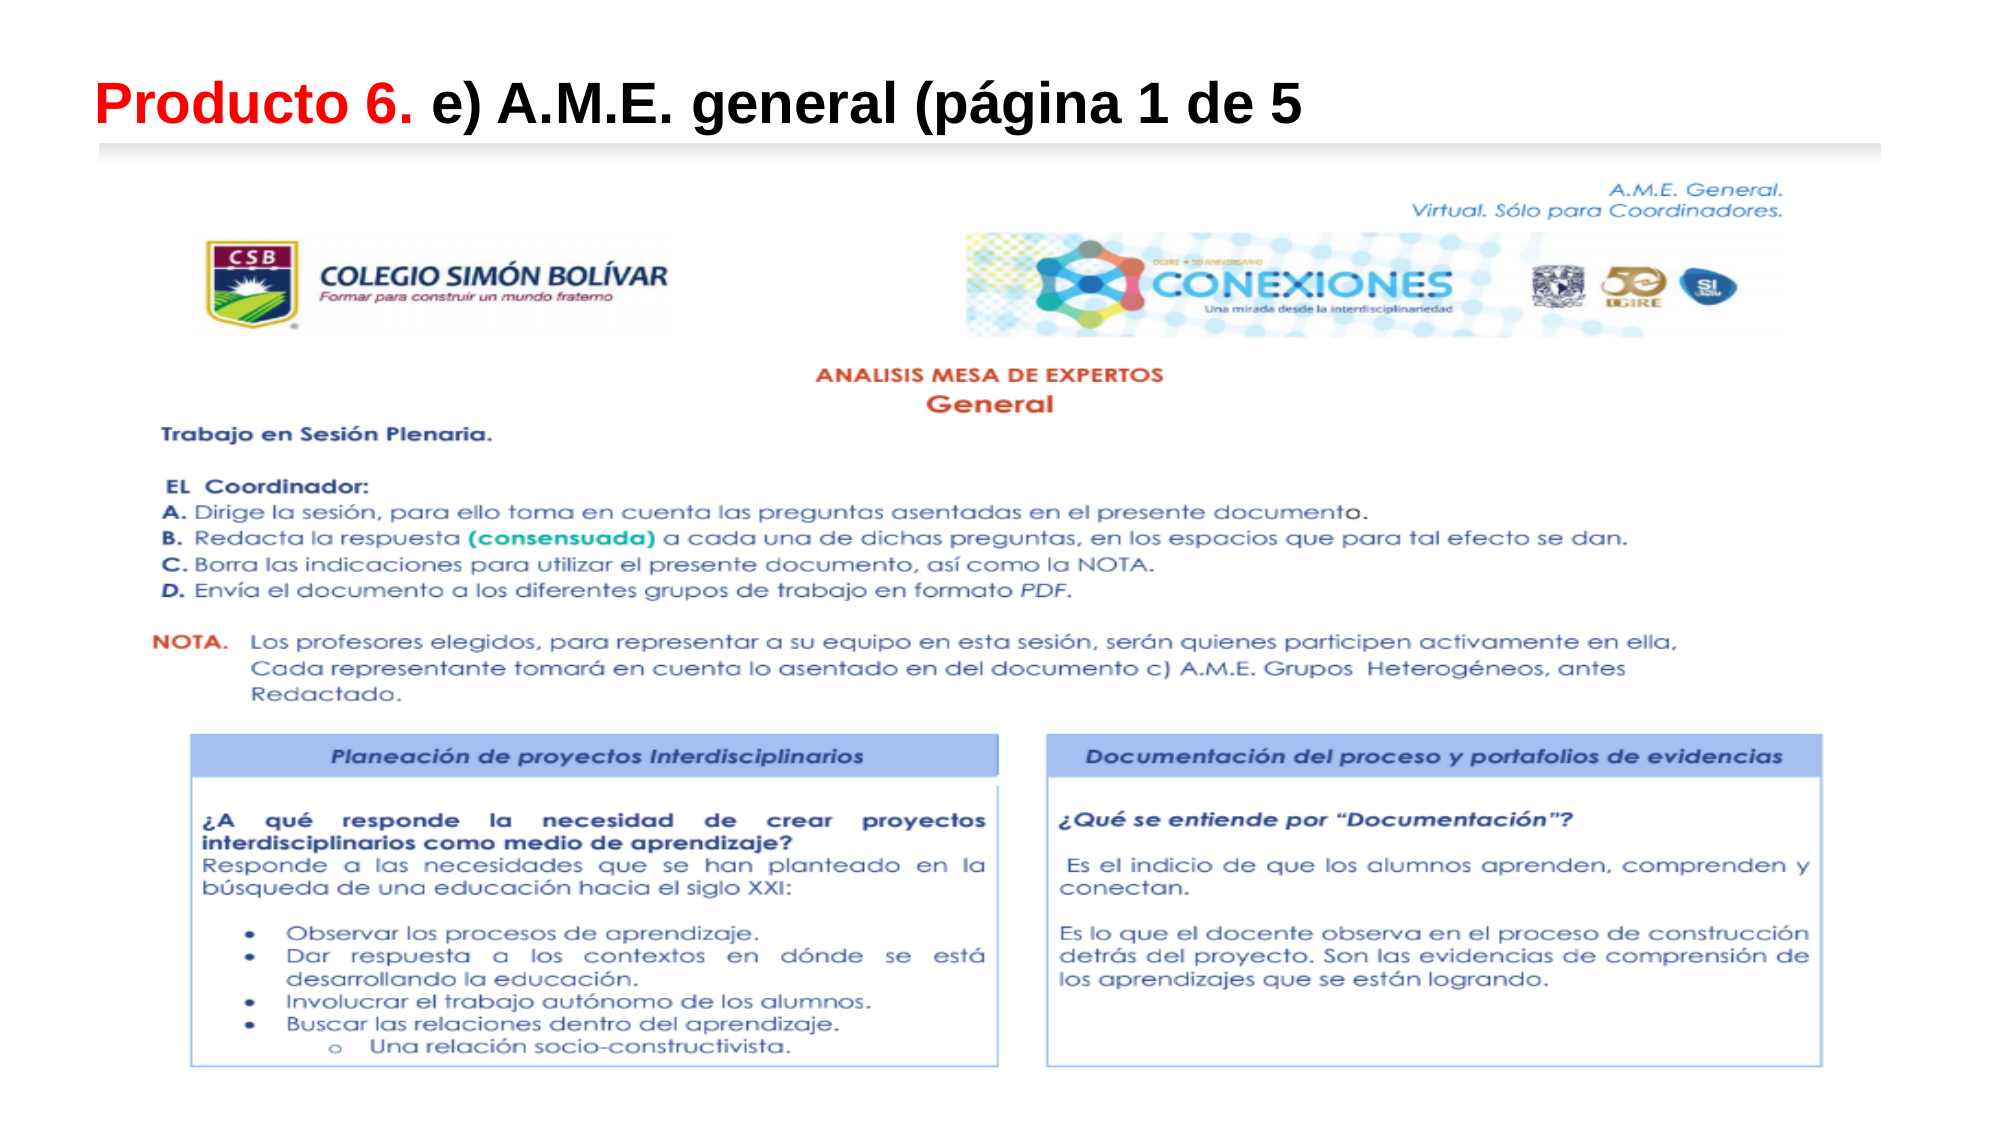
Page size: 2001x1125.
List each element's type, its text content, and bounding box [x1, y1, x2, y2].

text_box Producto 6. e) A.M.E. general (página 1 de 5 [79, 57, 1335, 144]
picture [98, 143, 1881, 1094]
